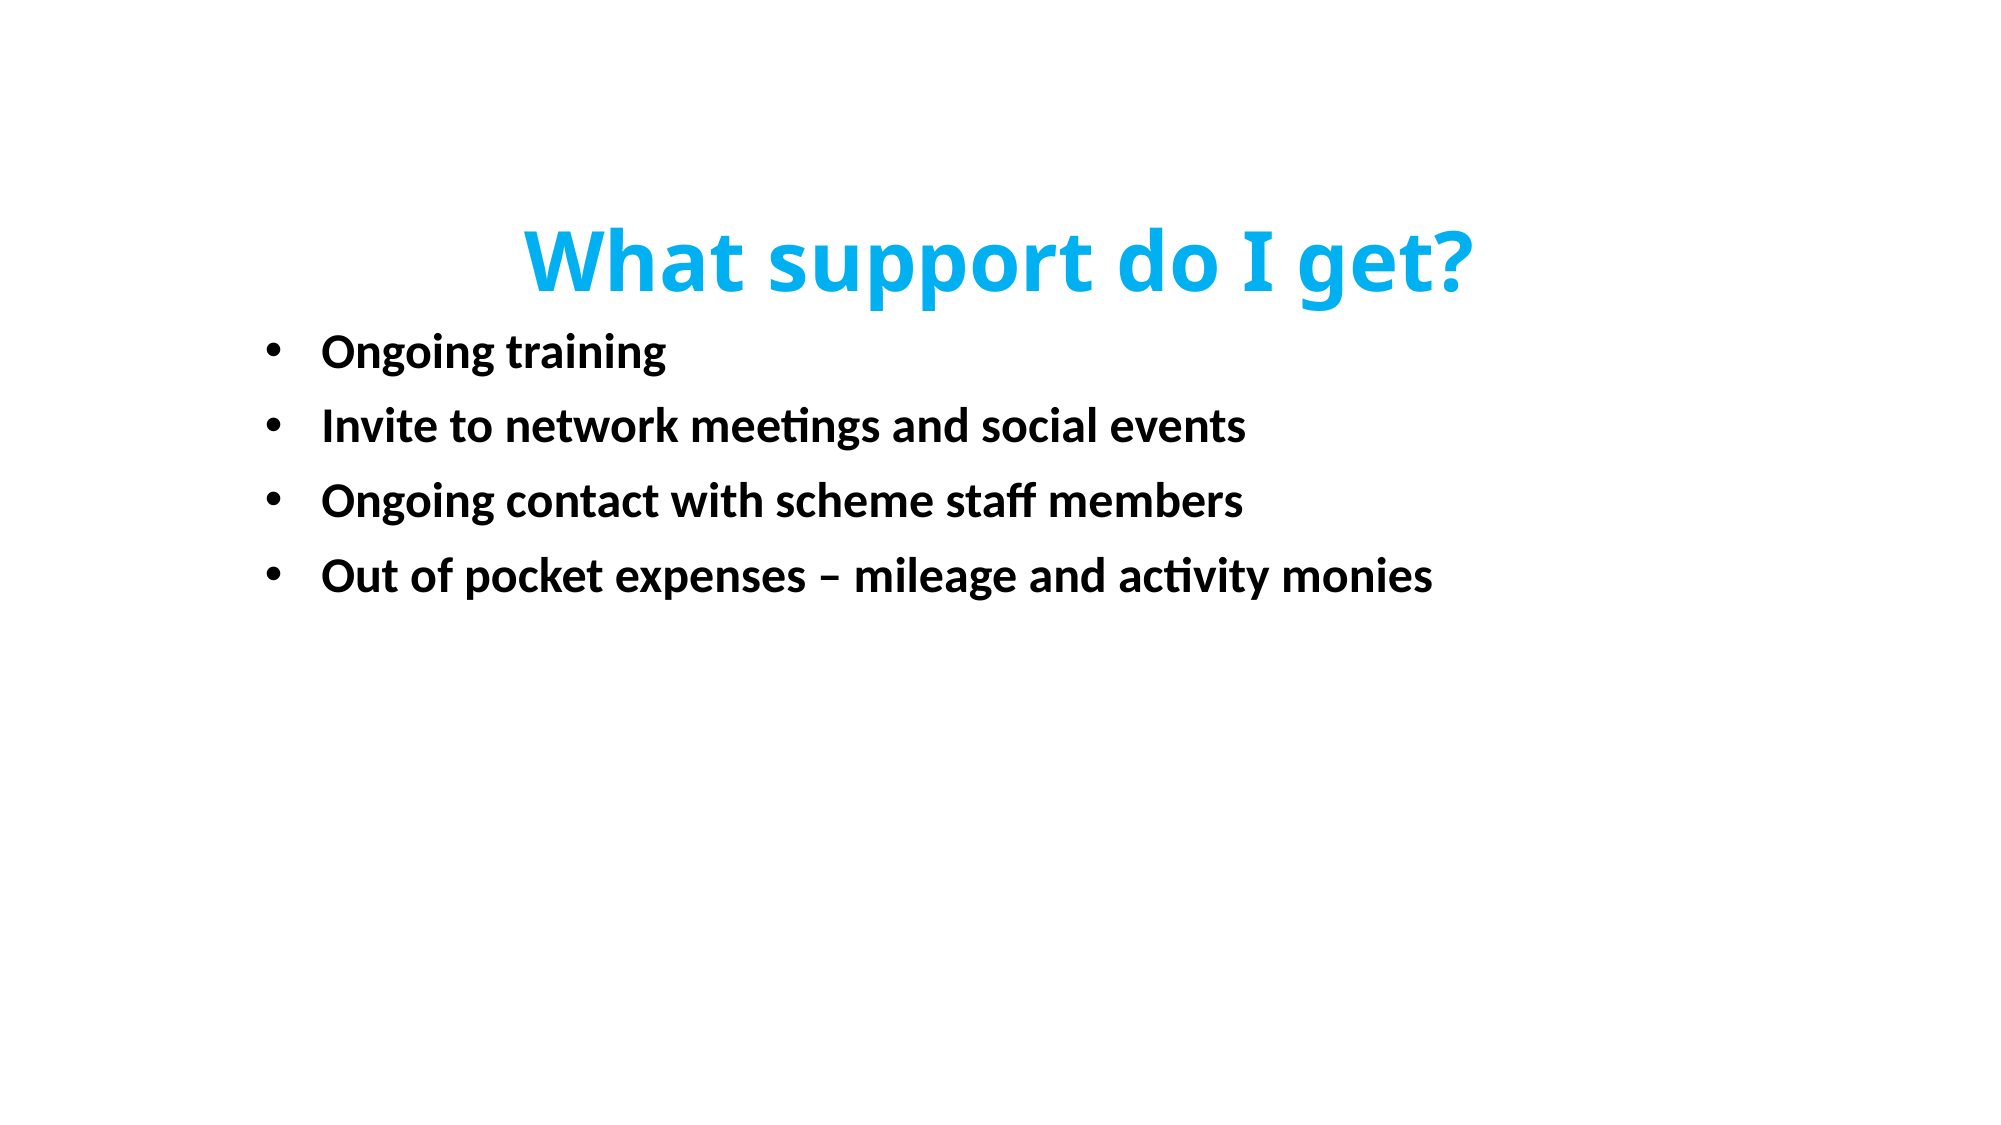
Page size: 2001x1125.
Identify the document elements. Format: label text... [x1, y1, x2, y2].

title What support do I get? [249, 184, 1750, 317]
subtitle Ongoing training Invite to network meetings and social events Ongoing contact with scheme staff members Out of pocket expenses – mileage and activity monies [249, 317, 1837, 1089]
